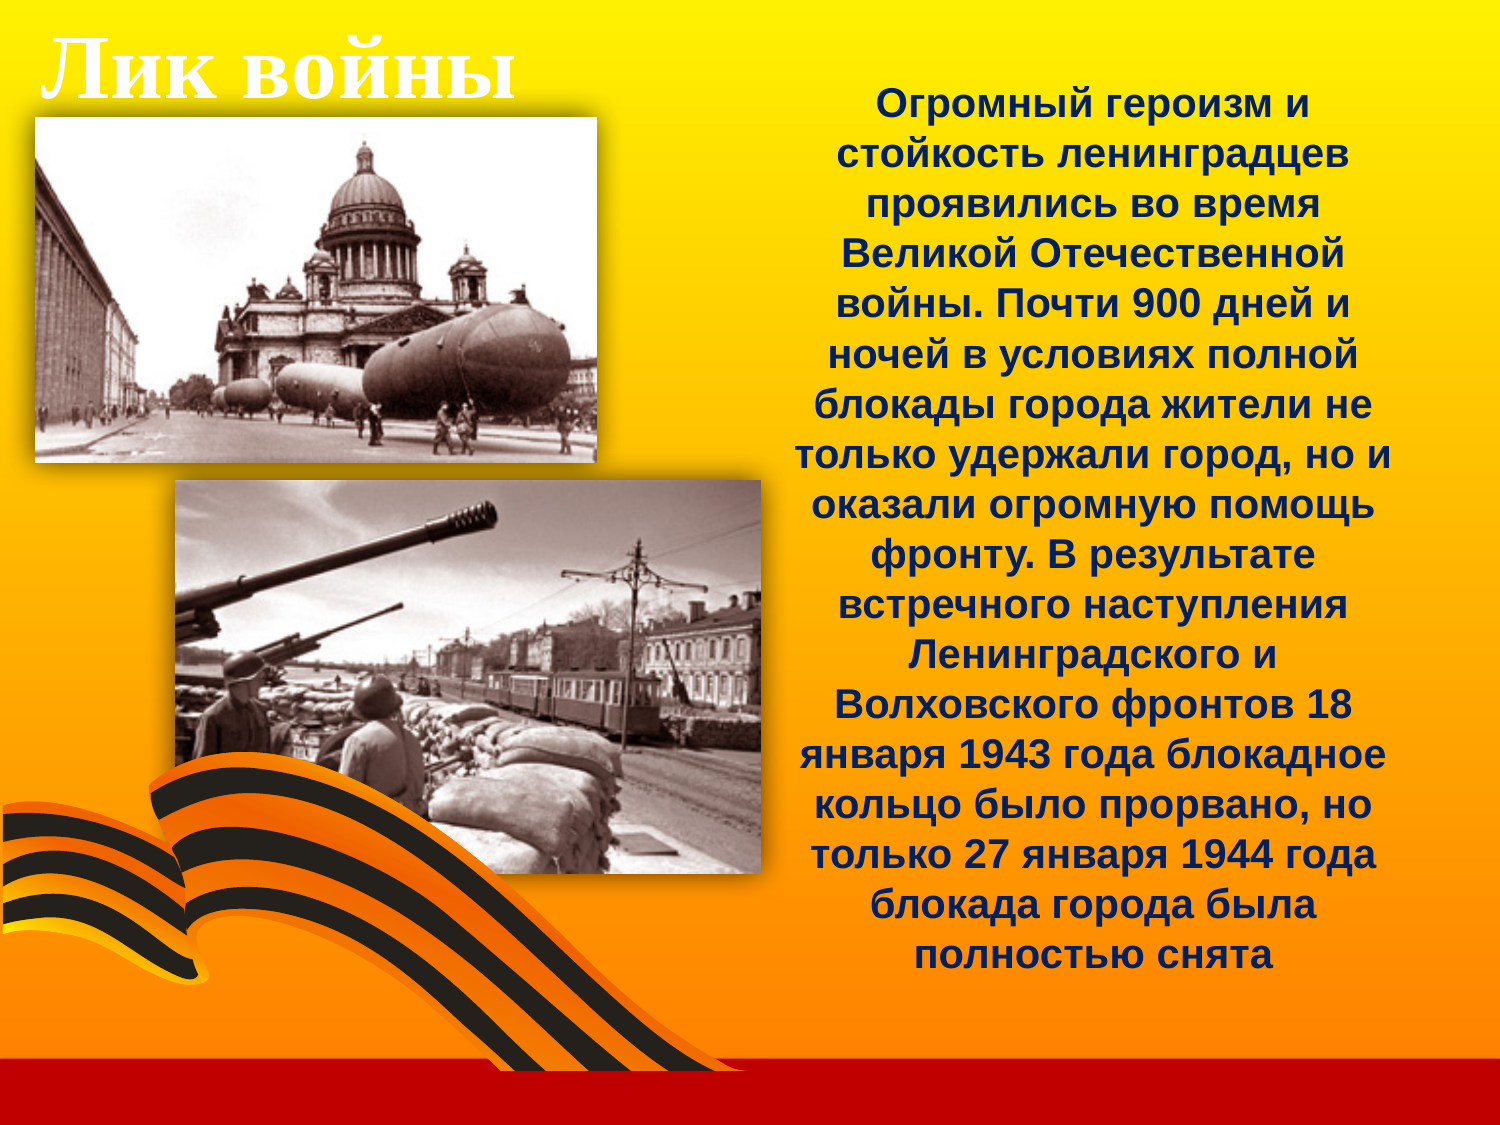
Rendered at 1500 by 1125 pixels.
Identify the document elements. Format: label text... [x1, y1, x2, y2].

text_box Лик войны [26, 0, 534, 125]
picture [34, 116, 597, 464]
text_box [0, 749, 751, 1075]
title Огромный героизм и стойкость ленинградцев проявились во время Великой Отечественной войны. Почти 900 дней и ночей в условиях полной блокады города жители не только удержали город, но и оказали огромную помощь фронту. В результате встречного наступления Ленинградского и Волховского фронтов 18 января 1943 года блокадное кольцо было прорвано, но только 27 января 1944 года блокада города была полностью снята [761, 44, 1426, 1009]
picture [175, 480, 761, 874]
text_box [0, 1058, 1500, 1125]
